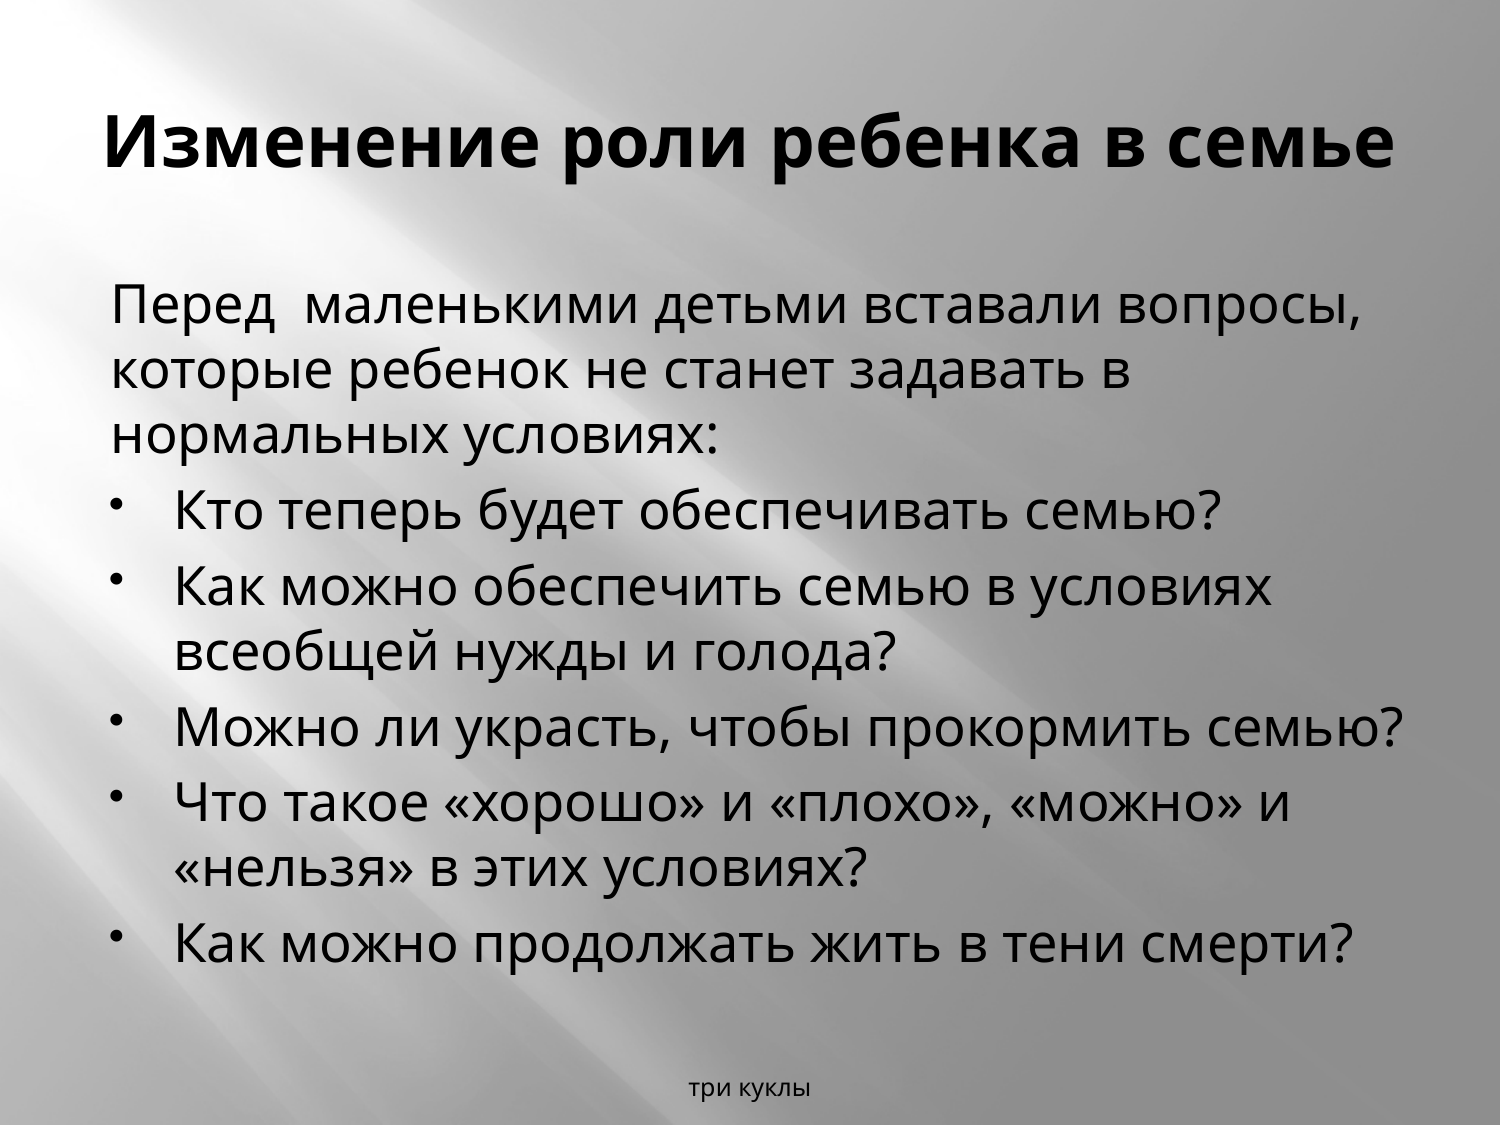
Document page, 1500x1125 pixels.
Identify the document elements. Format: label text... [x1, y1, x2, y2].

title Изменение роли ребенка в семье [75, 45, 1425, 233]
footer три куклы [512, 1052, 988, 1113]
list Перед маленькими детьми вставали вопросы, которые ребенок не станет задавать в нормальных условиях: Кто теперь будет обеспечивать семью? Как можно обеспечить семью в условиях всеобщей нужды и голода? Можно ли украсть, чтобы прокормить семью? Что такое «хорошо» и «плохо», «можно» и «нельзя» в этих условиях? Как можно продолжать жить в тени смерти? [75, 262, 1425, 1035]
